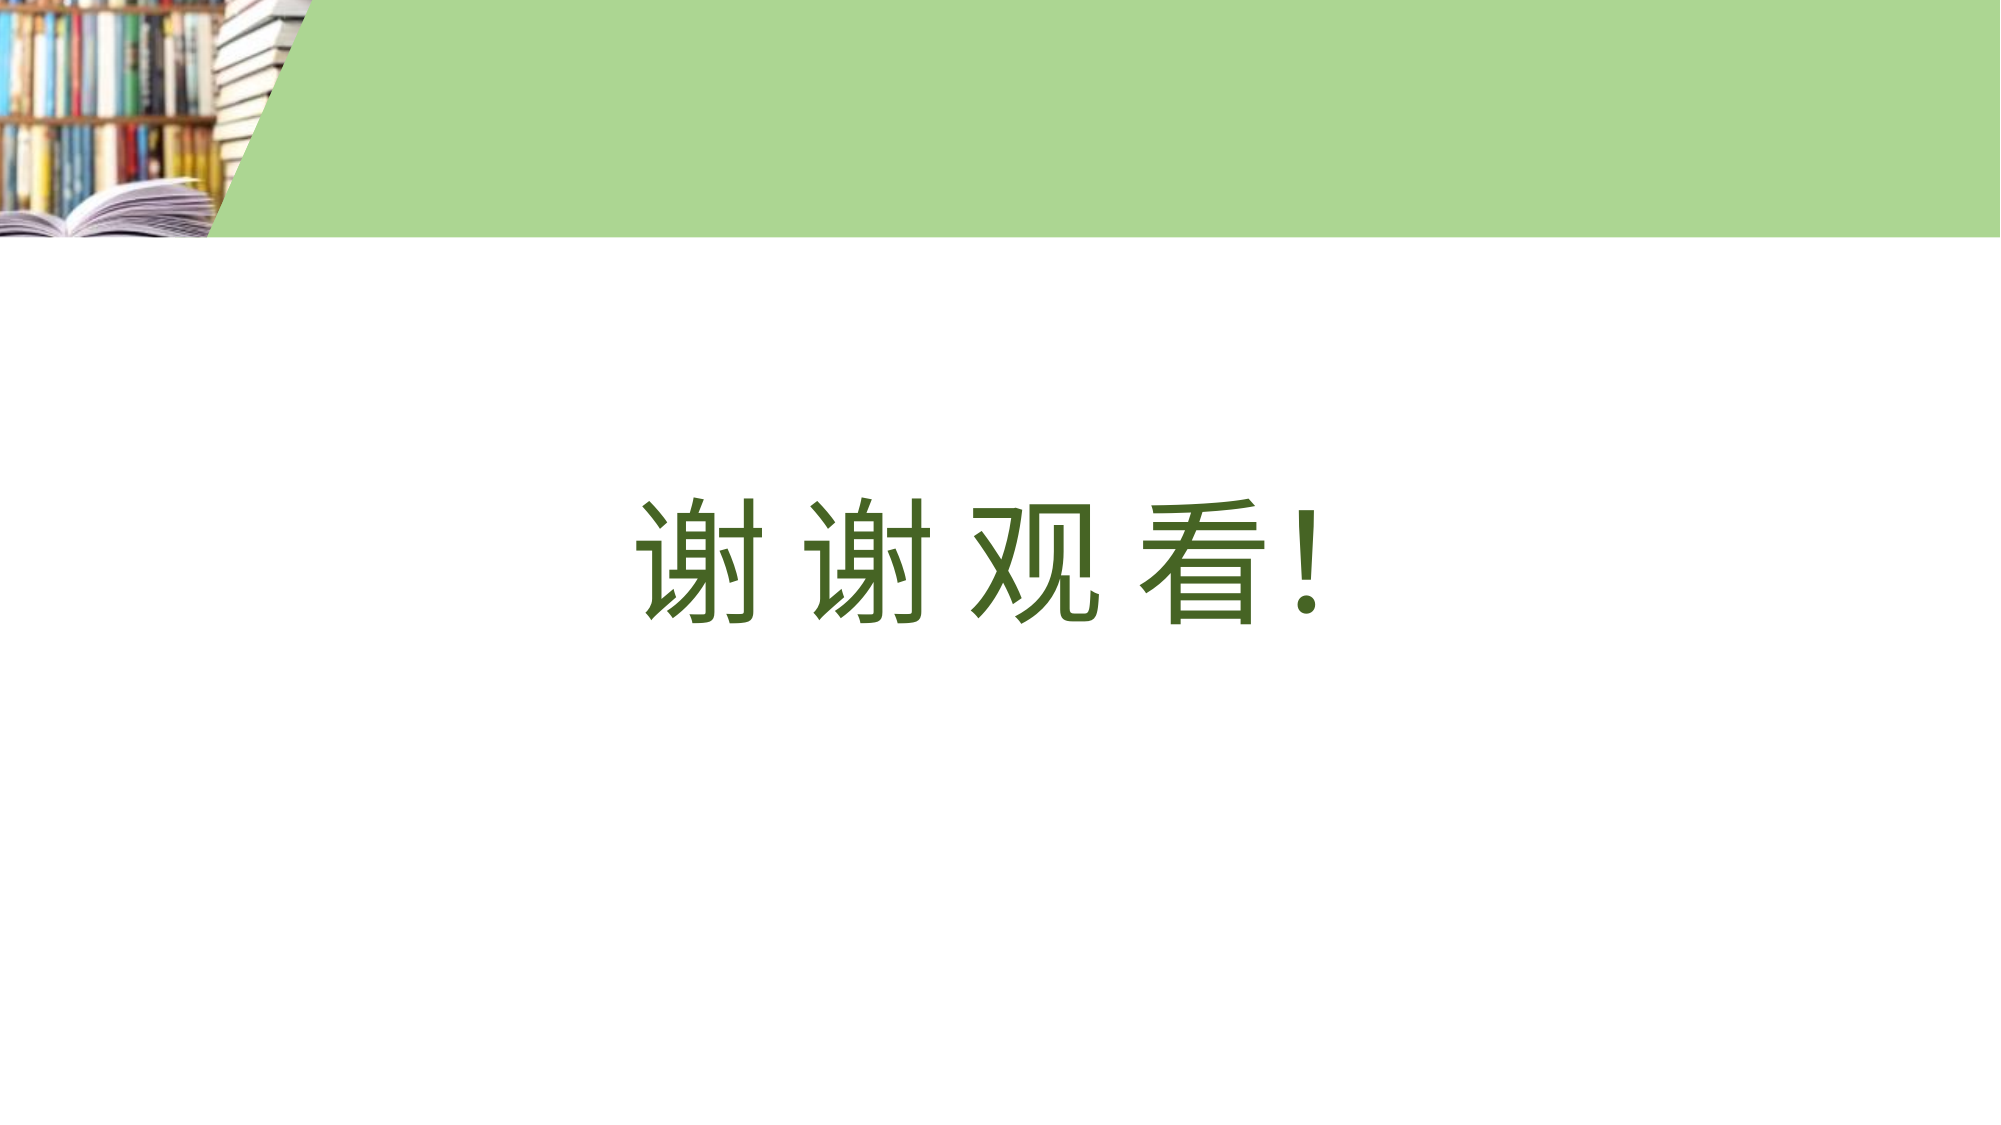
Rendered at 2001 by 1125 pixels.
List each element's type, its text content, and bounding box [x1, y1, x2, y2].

text_box [204, 250, 1898, 716]
text_box [208, 0, 2000, 239]
text_box 谢 谢 观 看！ [155, 469, 1886, 649]
text_box [0, 0, 314, 239]
